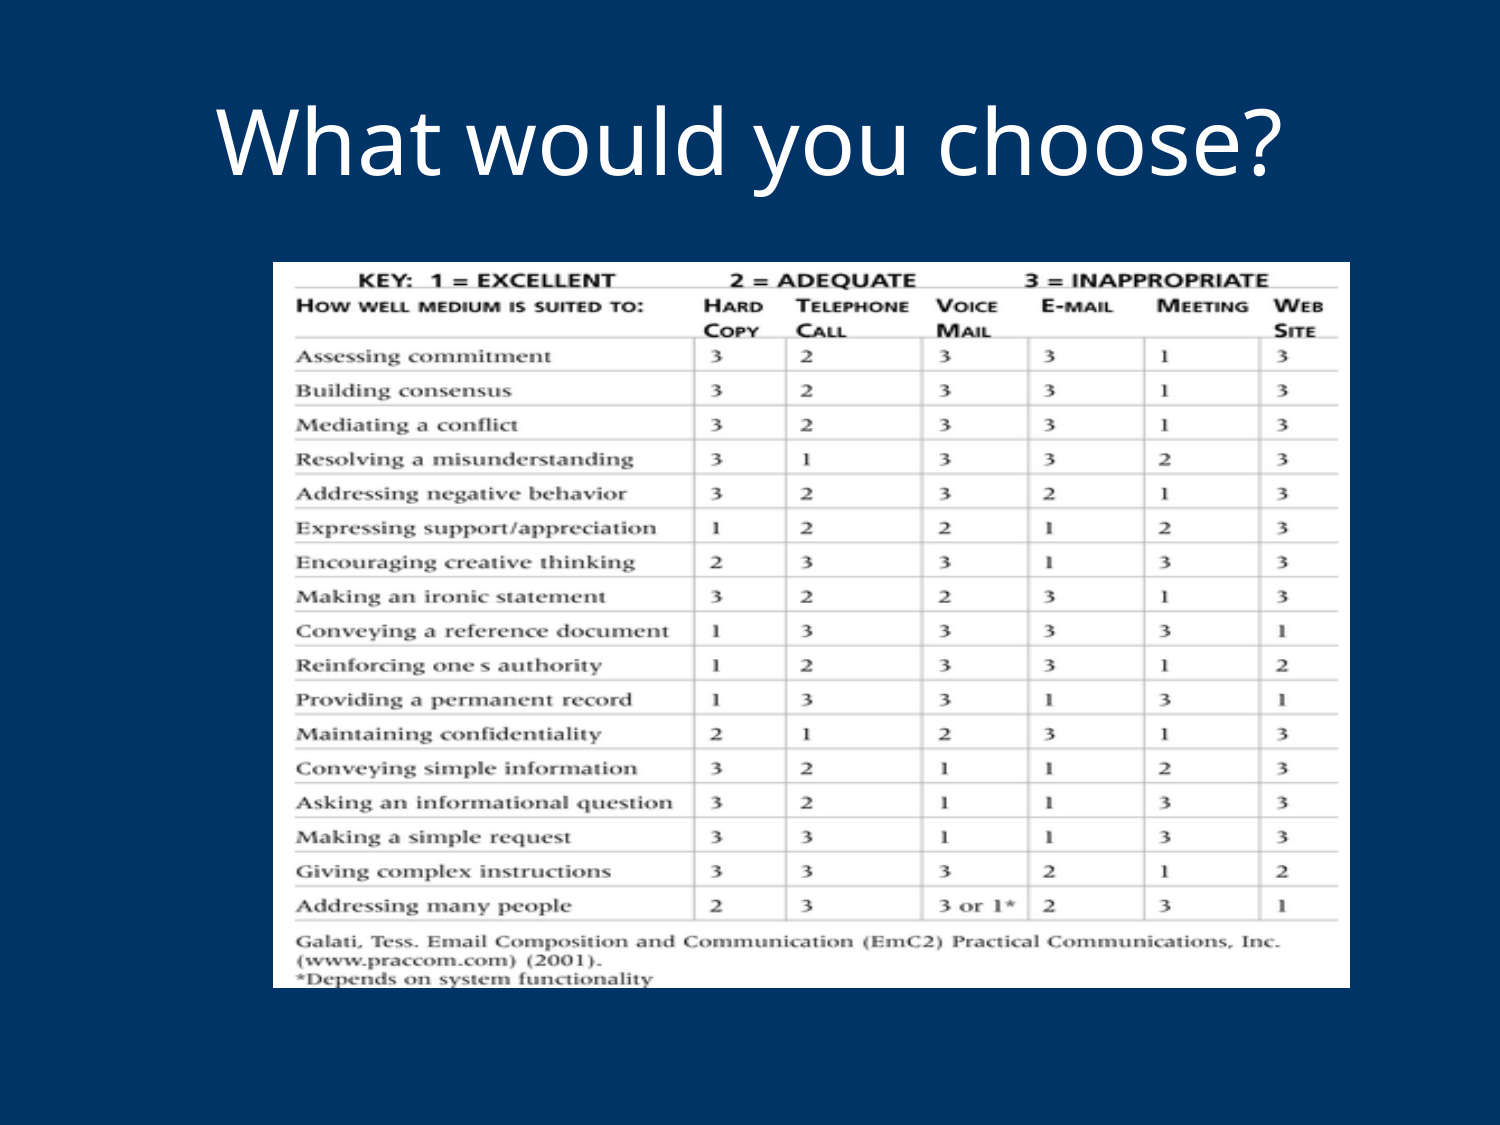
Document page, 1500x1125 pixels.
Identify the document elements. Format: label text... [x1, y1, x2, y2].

title What would you choose? [75, 45, 1425, 233]
picture [273, 262, 1351, 988]
